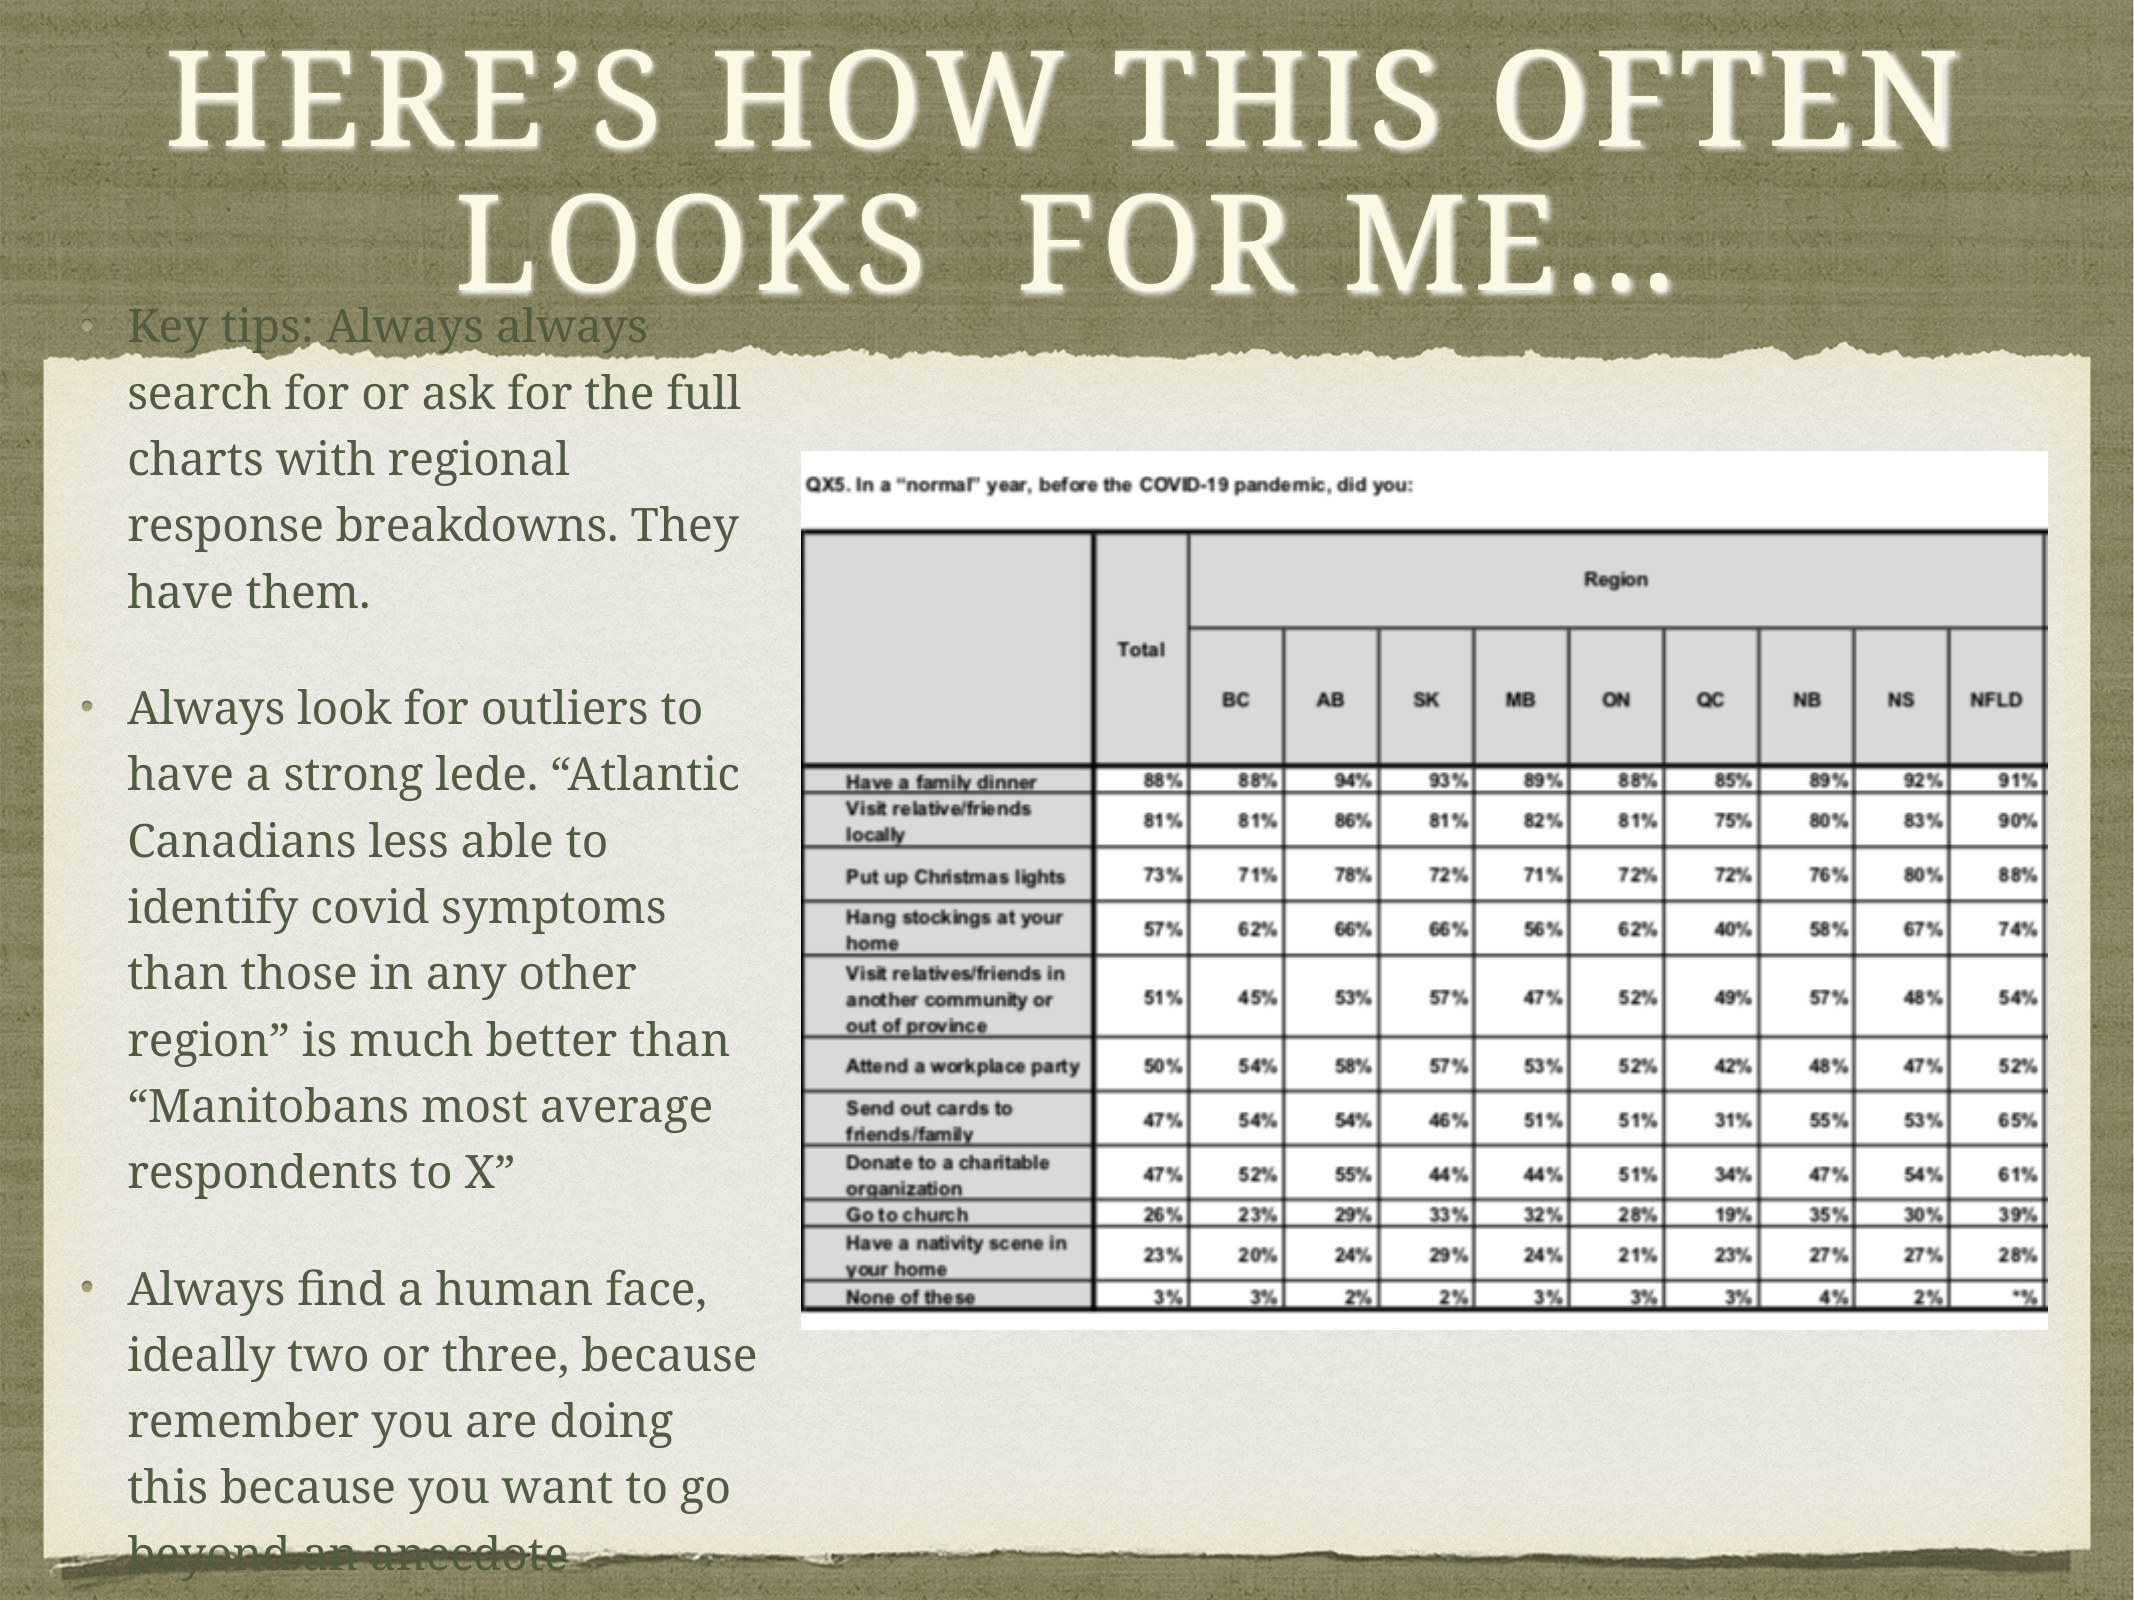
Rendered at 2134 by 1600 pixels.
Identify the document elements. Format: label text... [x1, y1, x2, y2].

list Key tips: Always always search for or ask for the full charts with regional response breakdowns. They have them. Always look for outliers to have a strong lede. “Atlantic Canadians less able to identify covid symptoms than those in any other region” is much better than “Manitobans most average respondents to X” Always find a human face, ideally two or three, because remember you are doing this because you want to go beyond an anecdote [72, 373, 770, 1492]
title Here’s how this often looks for me… [134, 7, 1999, 343]
picture [0, 0, 2134, 1600]
